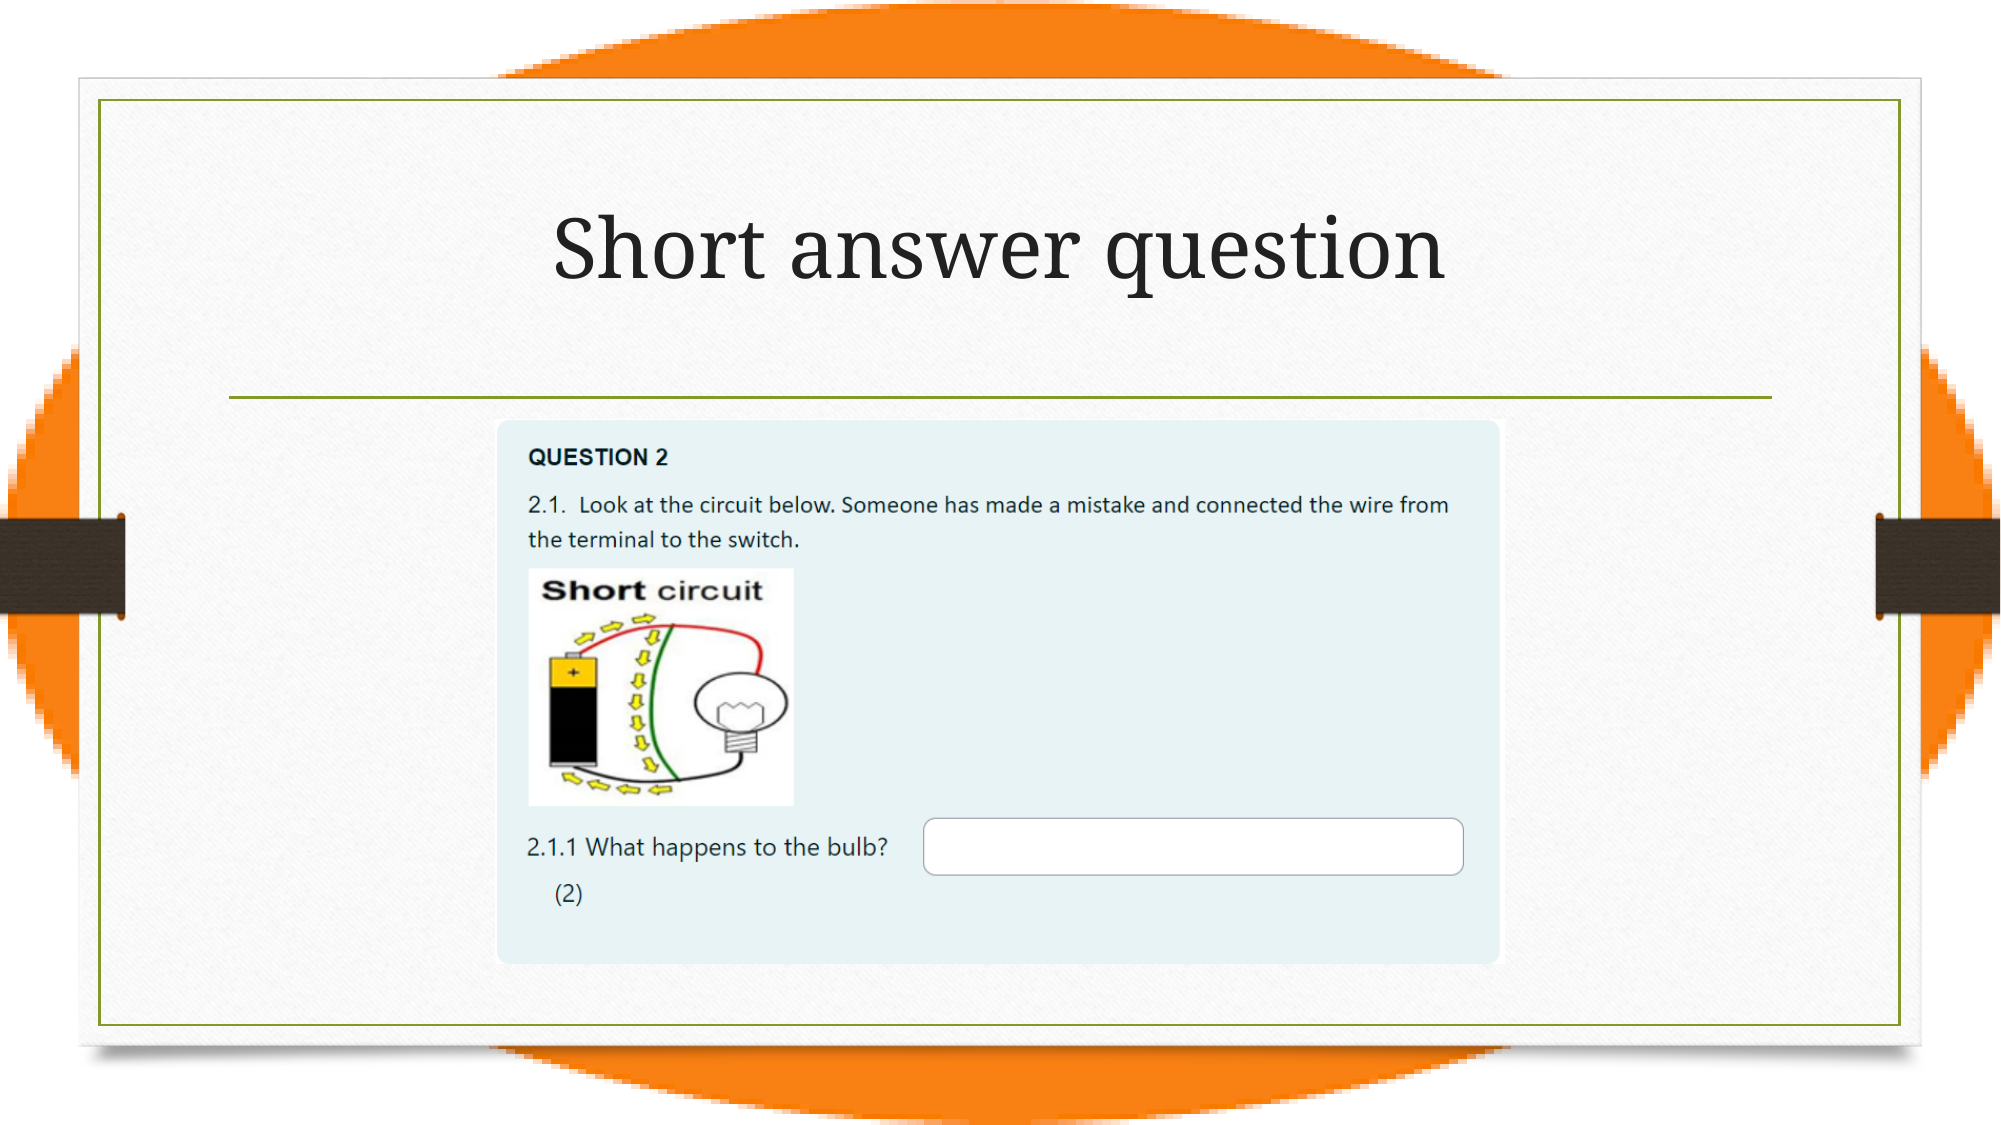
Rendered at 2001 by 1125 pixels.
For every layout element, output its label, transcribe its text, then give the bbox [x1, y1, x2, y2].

picture [0, 0, 2001, 1125]
title Short answer question [212, 161, 1788, 375]
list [495, 419, 1505, 964]
